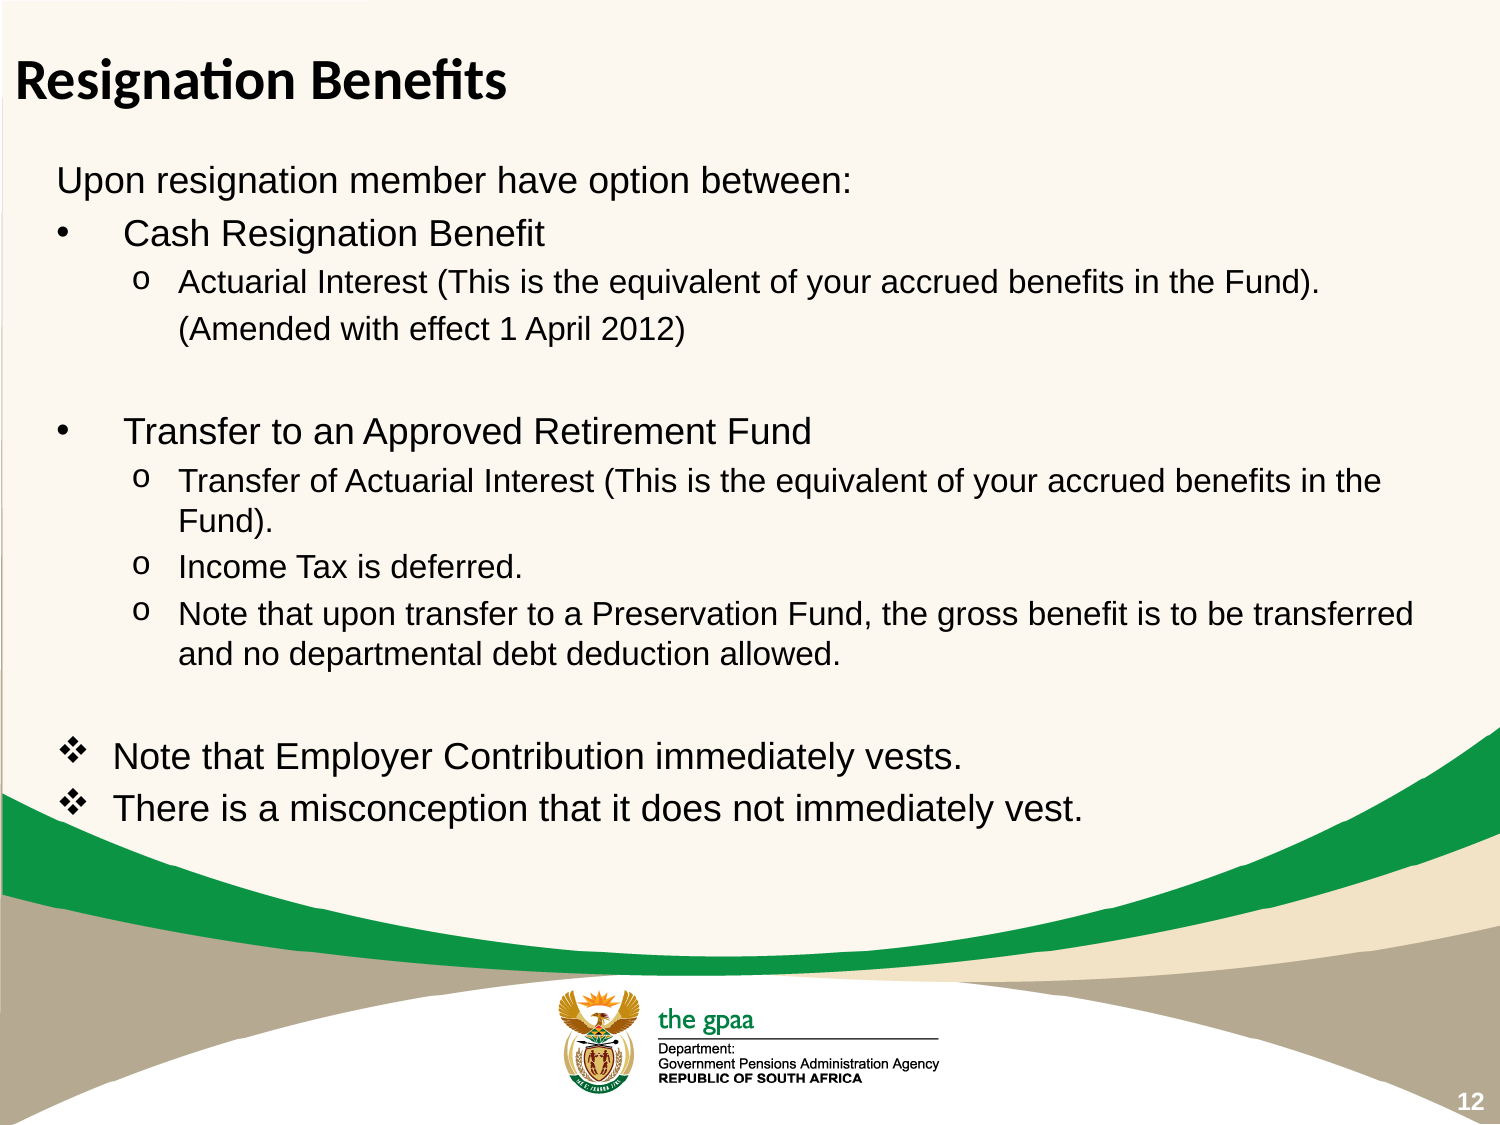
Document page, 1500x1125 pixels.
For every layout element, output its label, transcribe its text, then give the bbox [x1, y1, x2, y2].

list Upon resignation member have option between: Cash Resignation Benefit Actuarial Interest (This is the equivalent of your accrued benefits in the Fund). (Amended with effect 1 April 2012) Transfer to an Approved Retirement Fund Transfer of Actuarial Interest (This is the equivalent of your accrued benefits in the Fund). Income Tax is deferred. Note that upon transfer to a Preservation Fund, the gross benefit is to be transferred and no departmental debt deduction allowed. Note that Employer Contribution immediately vests. There is a misconception that it does not immediately vest. [41, 153, 1451, 994]
picture [0, 153, 1500, 1125]
title Resignation Benefits [0, 0, 1500, 153]
slide_number 12 [1417, 1078, 1500, 1122]
